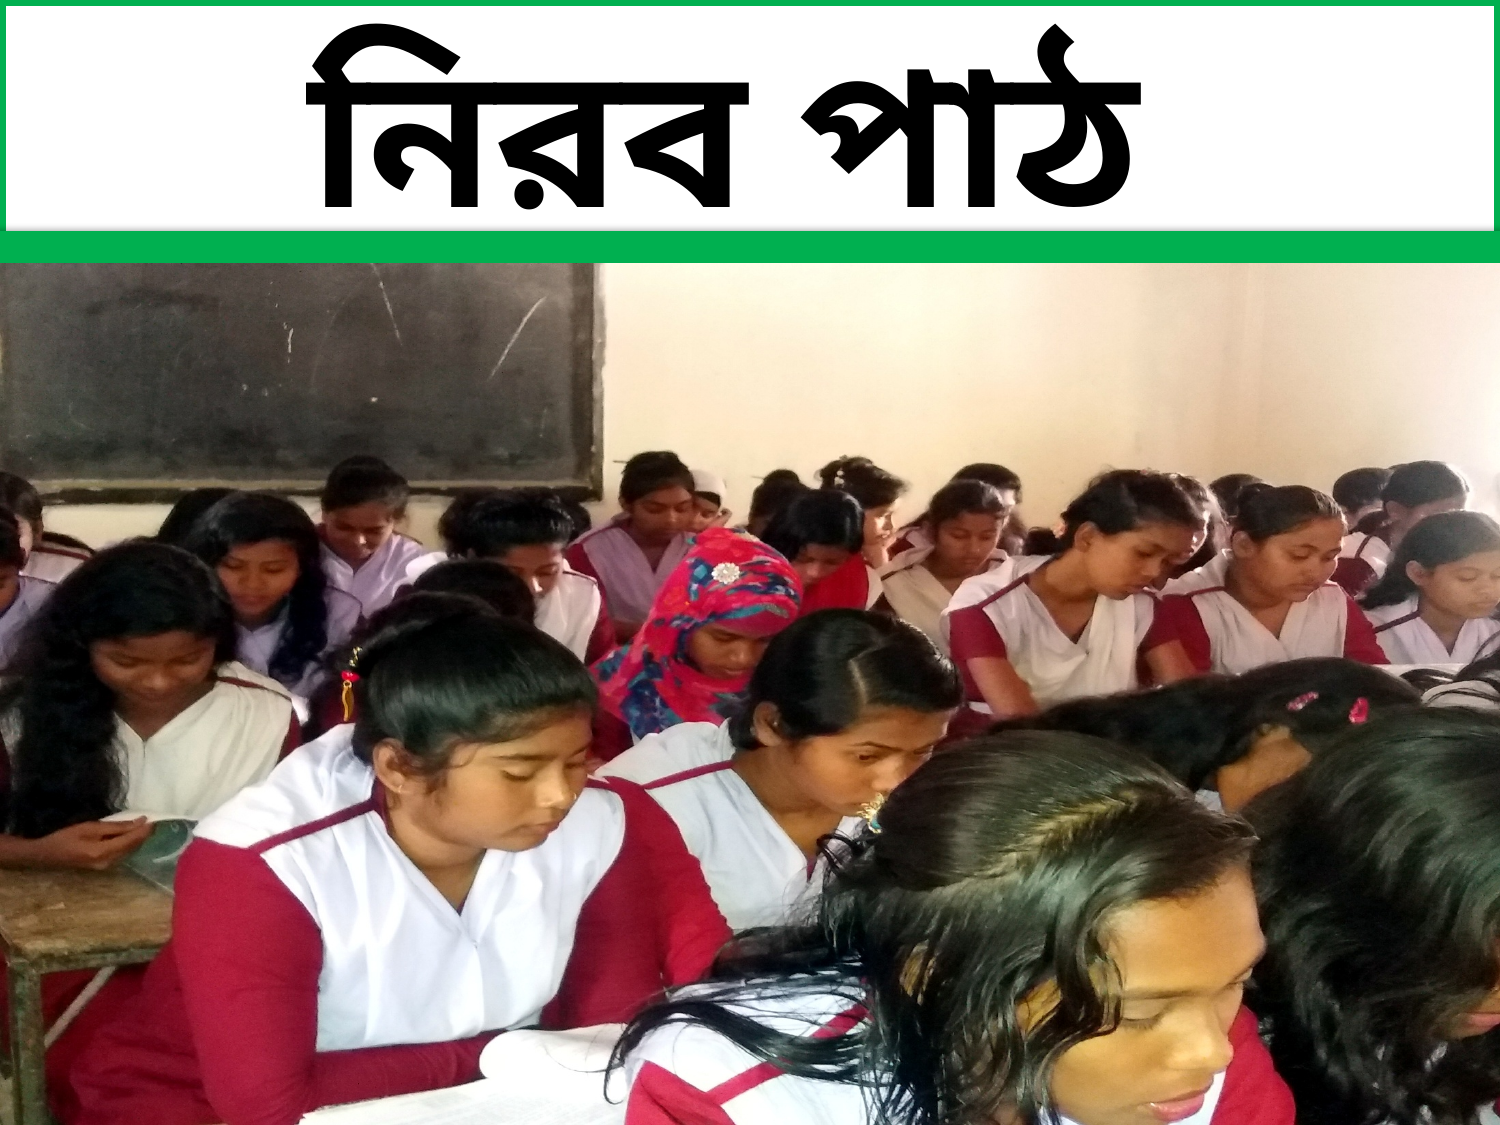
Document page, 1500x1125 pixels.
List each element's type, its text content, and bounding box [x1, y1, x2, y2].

text_box নিরব পাঠ [0, 0, 1500, 225]
picture [0, 262, 1500, 1125]
